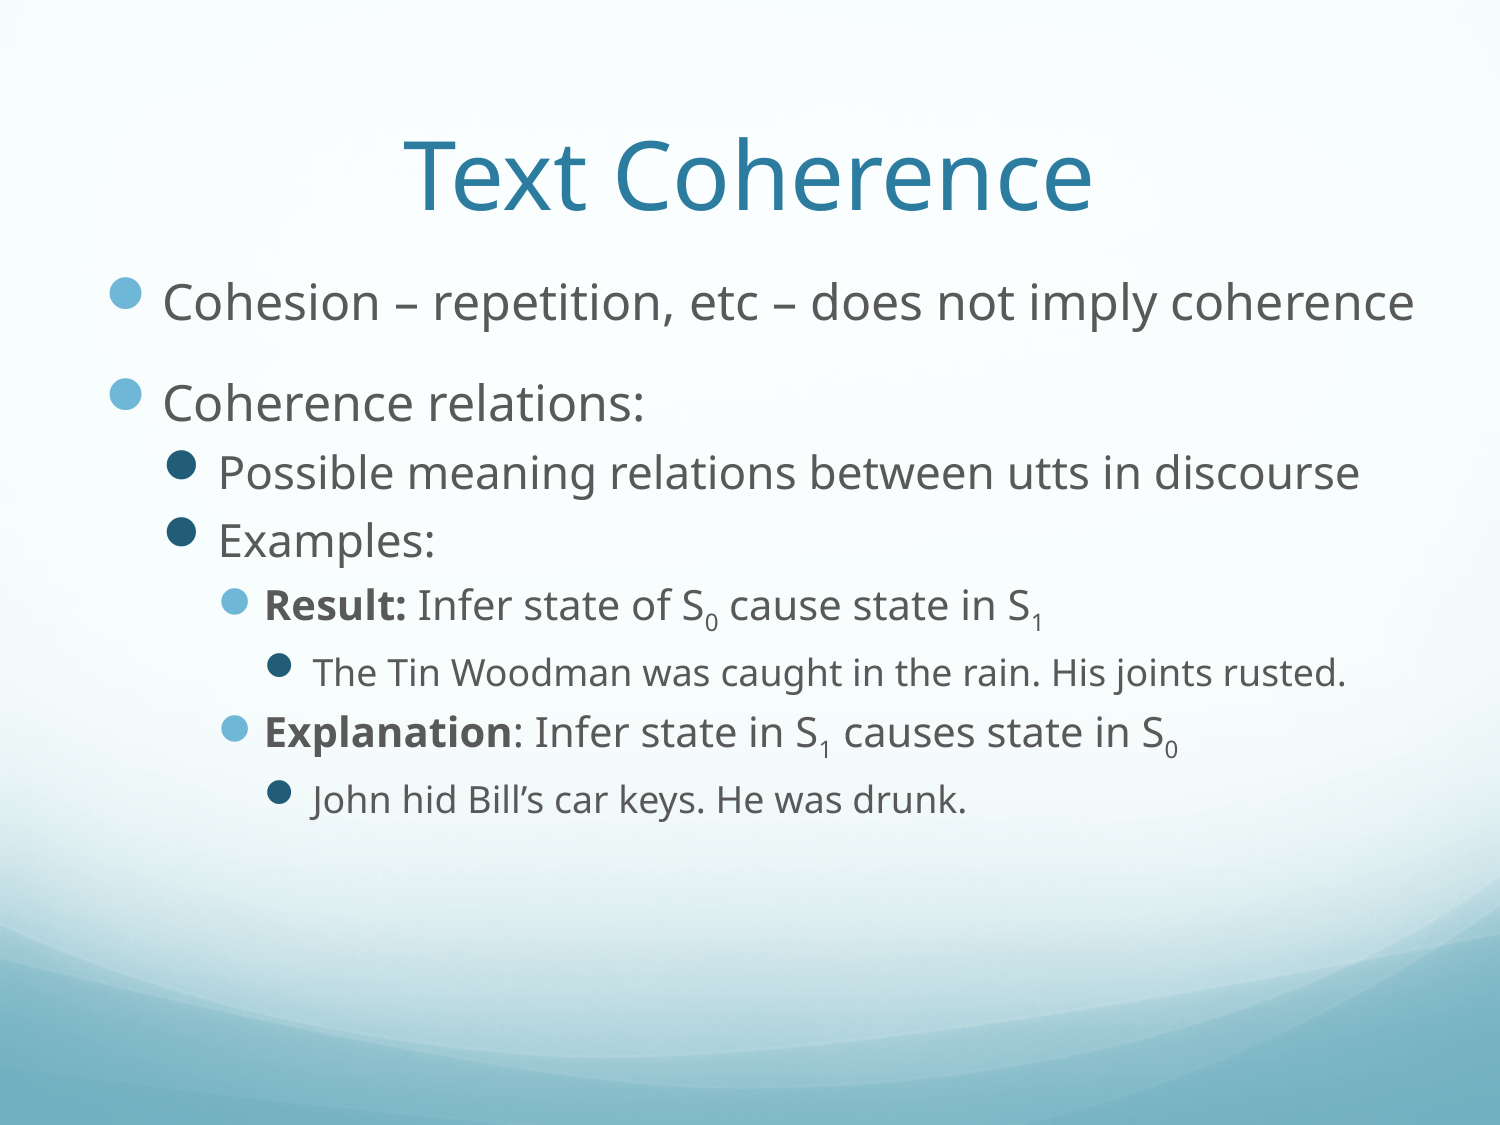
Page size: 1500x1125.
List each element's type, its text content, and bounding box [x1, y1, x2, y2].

title Text Coherence [90, 17, 1410, 237]
list Cohesion – repetition, etc – does not imply coherence Coherence relations: Possible meaning relations between utts in discourse Examples: Result: Infer state of S0 cause state in S1 The Tin Woodman was caught in the rain. His joints rusted. Explanation: Infer state in S1 causes state in S0 John hid Bill’s car keys. He was drunk. [90, 262, 1462, 975]
